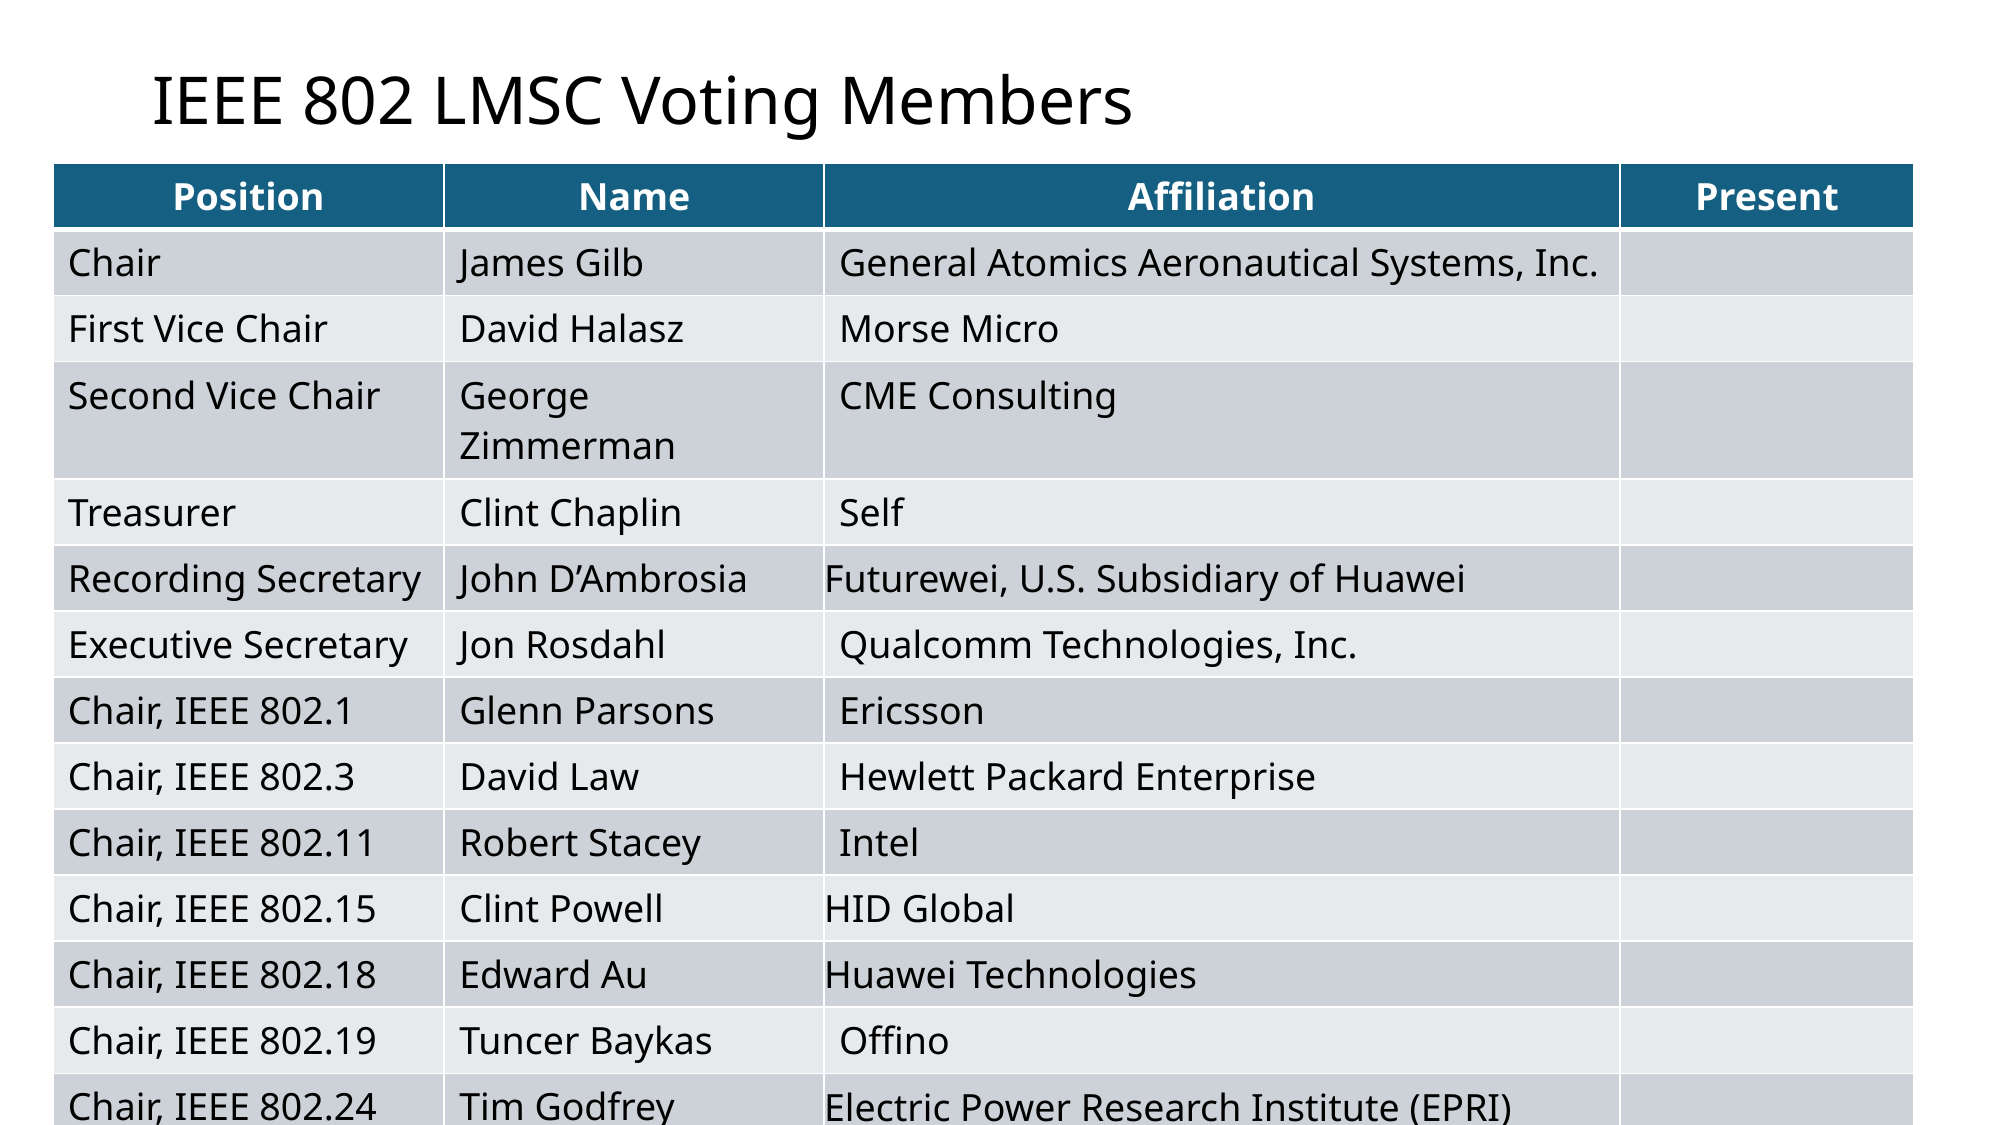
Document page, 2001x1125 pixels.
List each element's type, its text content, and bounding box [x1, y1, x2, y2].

table_cell [1621, 546, 1913, 610]
table_cell Clint Powell [445, 876, 823, 940]
table_header Position [54, 164, 443, 227]
table_cell Chair, IEEE 802.15 [54, 876, 443, 940]
table_cell [1621, 942, 1913, 1006]
table_cell Qualcomm Technologies, Inc. [825, 612, 1619, 676]
table_cell HID Global [825, 876, 1619, 940]
table_cell Chair, IEEE 802.18 [54, 942, 443, 1006]
table_header Present [1621, 164, 1913, 227]
table_cell [1621, 678, 1913, 742]
table_cell [1621, 1008, 1913, 1073]
table_cell [1621, 362, 1913, 478]
table_cell [1621, 810, 1913, 874]
table_cell Self [825, 480, 1619, 544]
table_cell Chair, IEEE 802.11 [54, 810, 443, 874]
table_cell CME Consulting [825, 362, 1619, 478]
table_cell Tuncer Baykas [445, 1008, 823, 1073]
table_cell [1621, 232, 1913, 295]
table_cell Morse Micro [825, 296, 1619, 361]
table_cell Executive Secretary [54, 612, 443, 676]
table_header Affiliation [825, 164, 1619, 227]
table_cell Chair, IEEE 802.24 [54, 1074, 443, 1125]
table_cell Chair, IEEE 802.1 [54, 678, 443, 742]
table_cell Intel [825, 810, 1619, 874]
table_cell George Zimmerman [445, 362, 823, 478]
table_cell Chair, IEEE 802.19 [54, 1008, 443, 1073]
table_cell [1621, 480, 1913, 544]
table_cell Ericsson [825, 678, 1619, 742]
table_cell John D’Ambrosia [445, 546, 823, 610]
table_cell Second Vice Chair [54, 362, 443, 478]
table_cell Robert Stacey [445, 810, 823, 874]
table_cell Offino [825, 1008, 1619, 1073]
table_cell Tim Godfrey Ben Rolfe (VC) [445, 1074, 823, 1125]
table_cell Electric Power Research Institute (EPRI) Blind Creek Associates [825, 1074, 1619, 1125]
table_cell [1621, 1074, 1913, 1125]
table_cell [1621, 612, 1913, 676]
table_cell [1621, 876, 1913, 940]
table_cell Clint Chaplin [445, 480, 823, 544]
table_cell Chair [54, 232, 443, 295]
table_cell First Vice Chair [54, 296, 443, 361]
table_cell Jon Rosdahl [445, 612, 823, 676]
table_cell Futurewei, U.S. Subsidiary of Huawei [825, 546, 1619, 610]
table_cell [1621, 296, 1913, 361]
table_cell James Gilb [445, 232, 823, 295]
table_cell Edward Au [445, 942, 823, 1006]
table_cell [1621, 744, 1913, 808]
table_cell Chair, IEEE 802.3 [54, 744, 443, 808]
table_cell David Halasz [445, 296, 823, 361]
table_cell General Atomics Aeronautical Systems, Inc. [825, 232, 1619, 295]
table_header Name [445, 164, 823, 227]
title IEEE 802 LMSC Voting Members [137, 59, 1863, 147]
table_cell Glenn Parsons [445, 678, 823, 742]
table_cell Hewlett Packard Enterprise [825, 744, 1619, 808]
table_cell Recording Secretary [54, 546, 443, 610]
table_cell Treasurer [54, 480, 443, 544]
table_cell Huawei Technologies [825, 942, 1619, 1006]
footer ec-24-0199-00-00EC [662, 1042, 1338, 1103]
table_cell David Law [445, 744, 823, 808]
